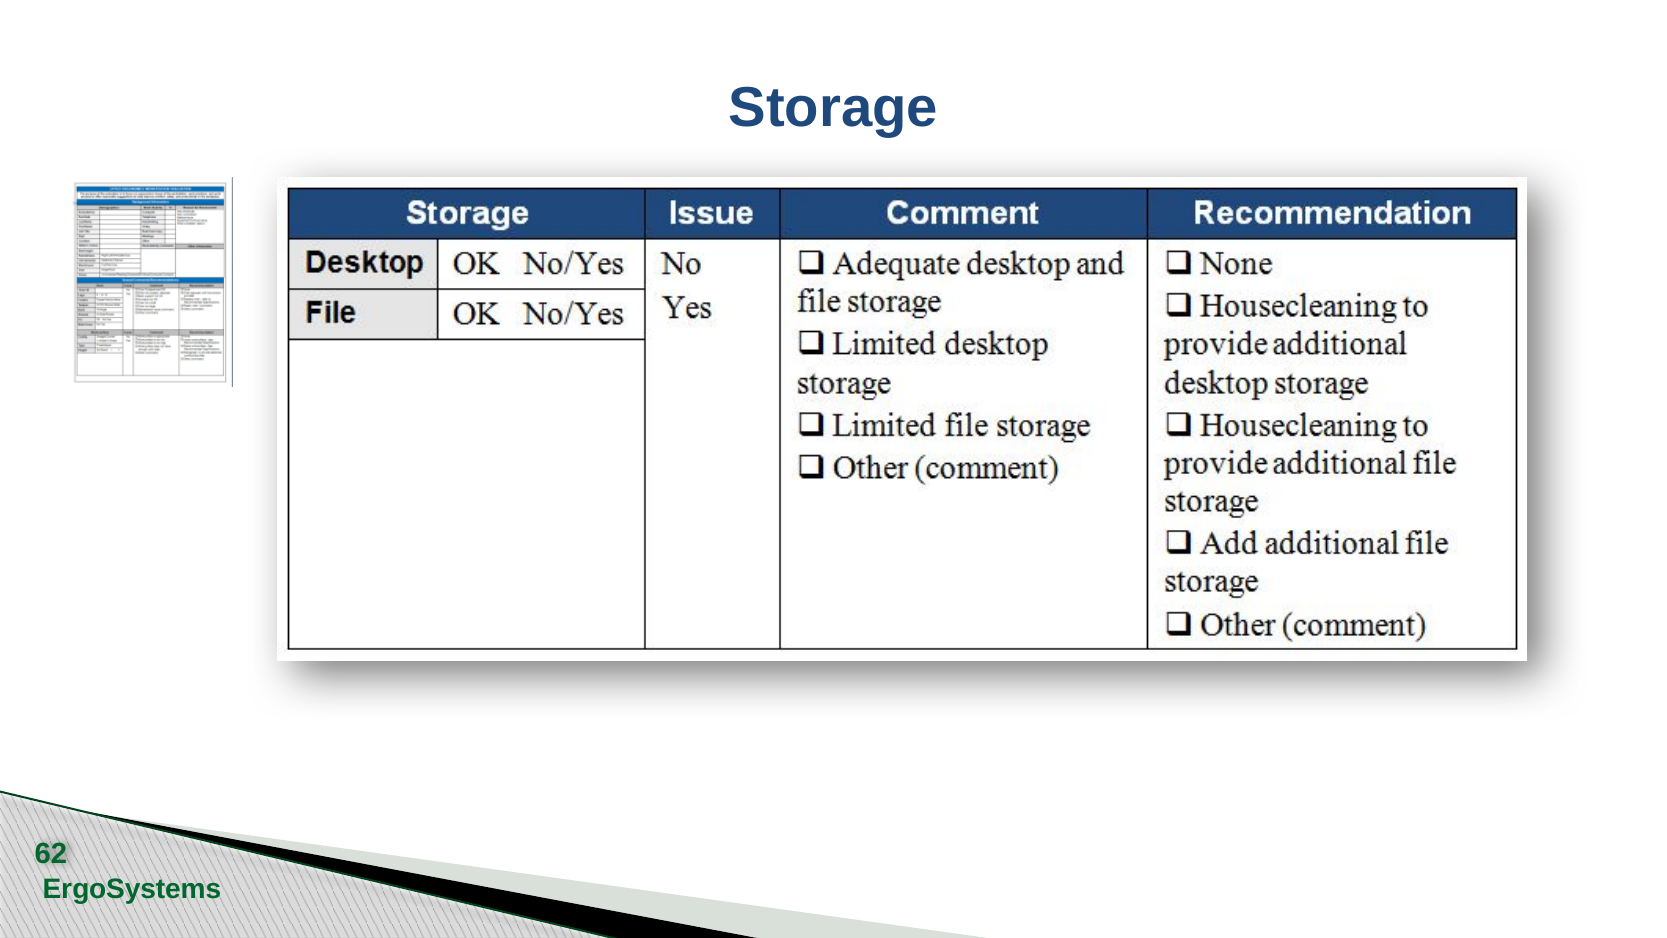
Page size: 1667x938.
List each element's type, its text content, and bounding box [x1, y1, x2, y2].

picture [69, 176, 233, 388]
picture [277, 176, 1528, 661]
title Storage [125, 52, 1542, 157]
